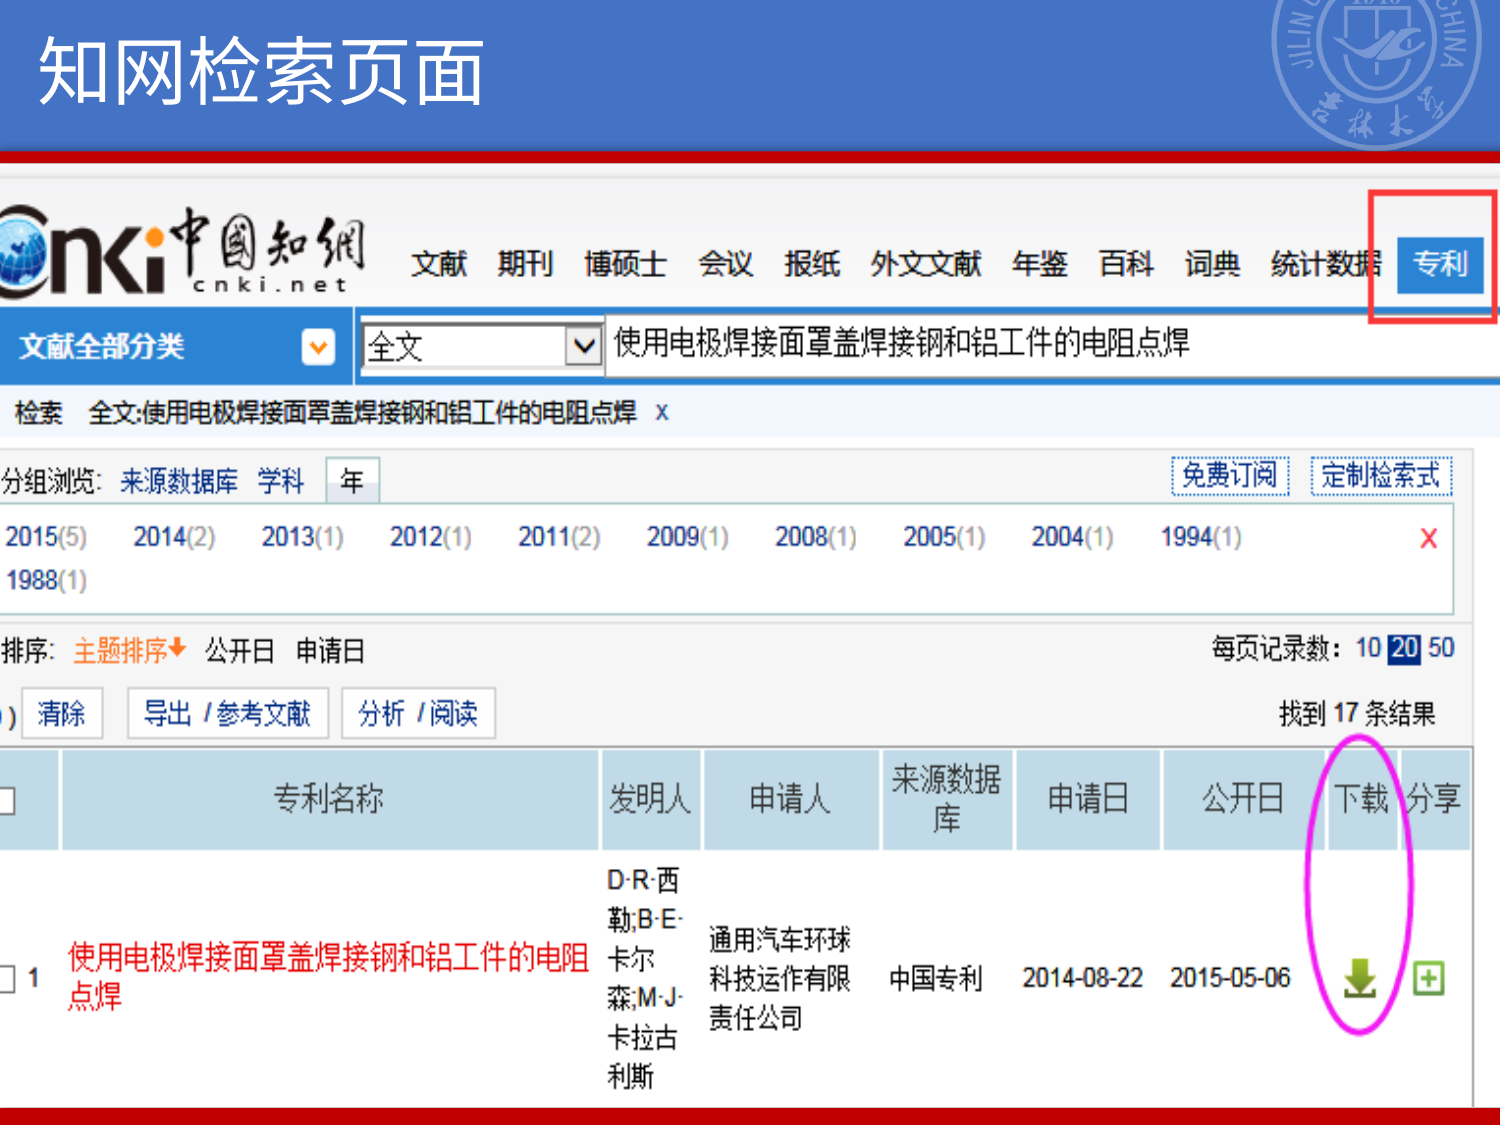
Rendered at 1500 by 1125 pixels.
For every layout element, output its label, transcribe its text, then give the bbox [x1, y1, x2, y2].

title 知网检索页面 [22, 14, 1317, 137]
picture [0, 0, 1500, 1108]
